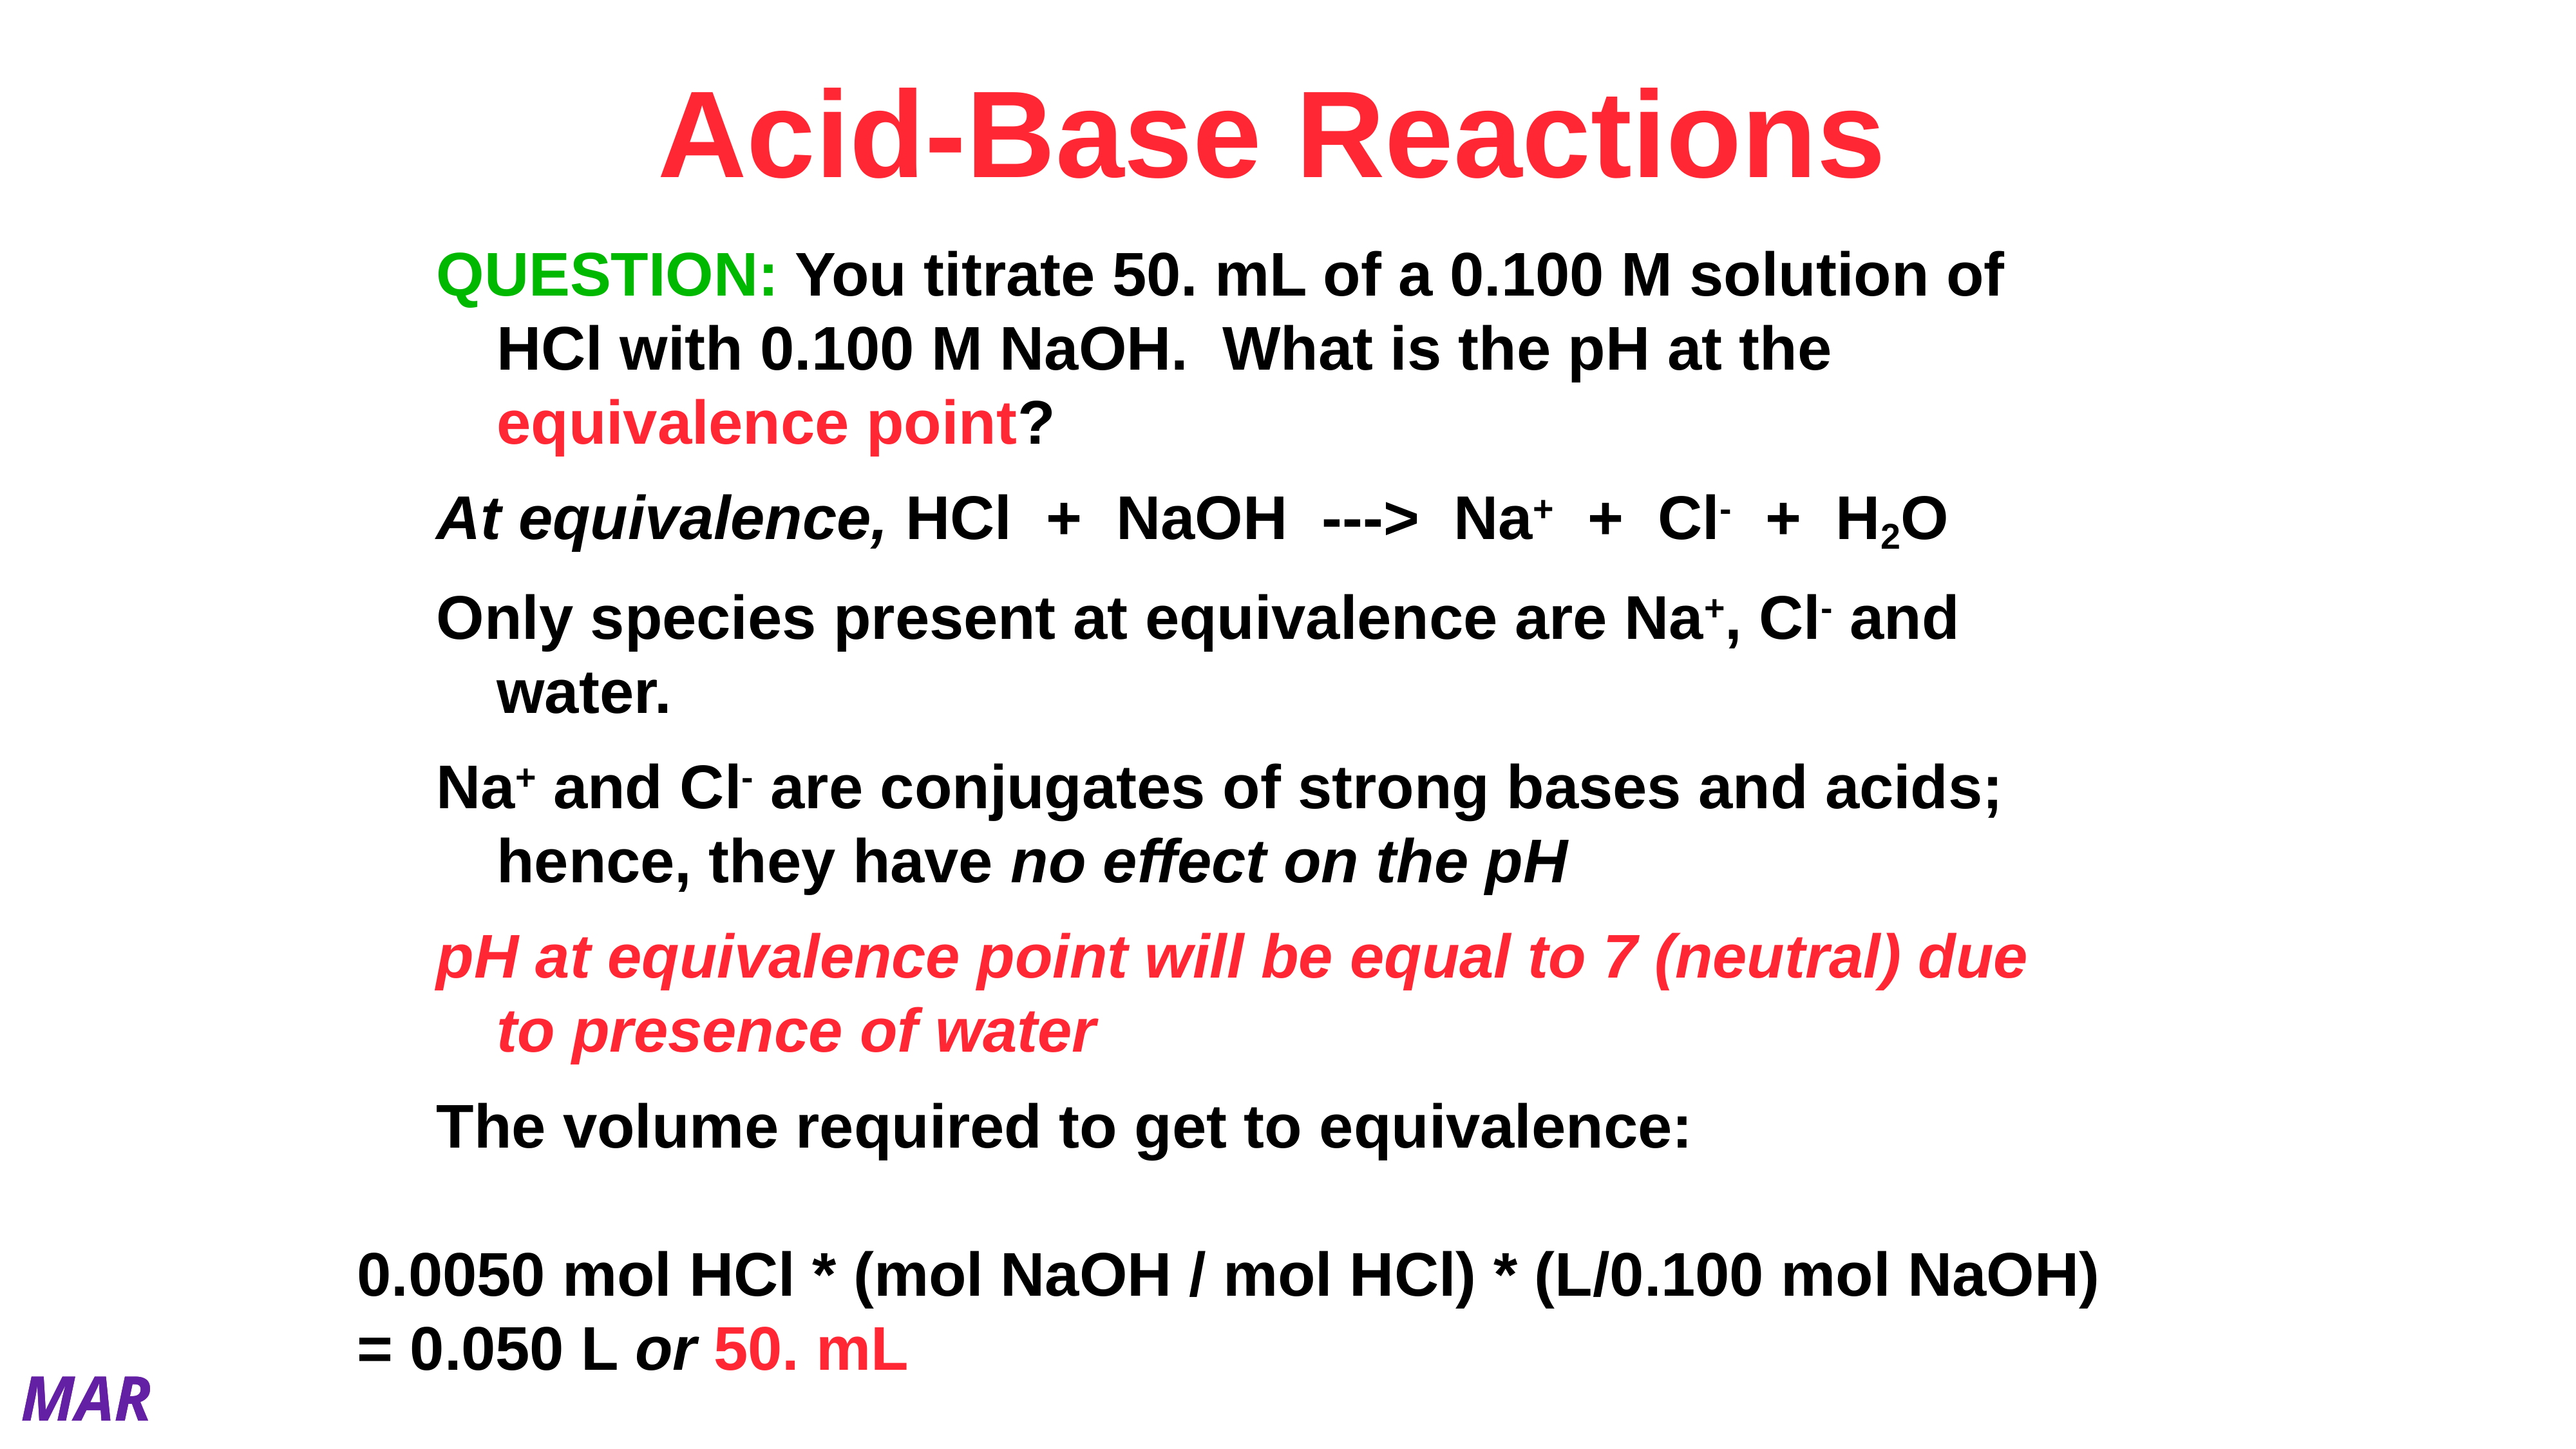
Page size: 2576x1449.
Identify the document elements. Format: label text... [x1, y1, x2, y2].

title Acid-Base Reactions [515, 16, 2030, 224]
list QUESTION: You titrate 50. mL of a 0.100 M solution of HCl with 0.100 M NaOH. What is the pH at the equivalence point? At equivalence, HCl + NaOH ---> Na+ + Cl- + H2O Only species present at equivalence are Na+, Cl- and water. Na+ and Cl- are conjugates of strong bases and acids; hence, they have no effect on the pH pH at equivalence point will be equal to 7 (neutral) due to presence of water The volume required to get to equivalence: [418, 224, 2093, 1191]
text_box MAR [3, 1349, 170, 1443]
text_box 0.0050 mol HCl * (mol NaOH / mol HCl) * (L/0.100 mol NaOH) = 0.050 L or 50. mL [339, 1224, 2242, 1392]
